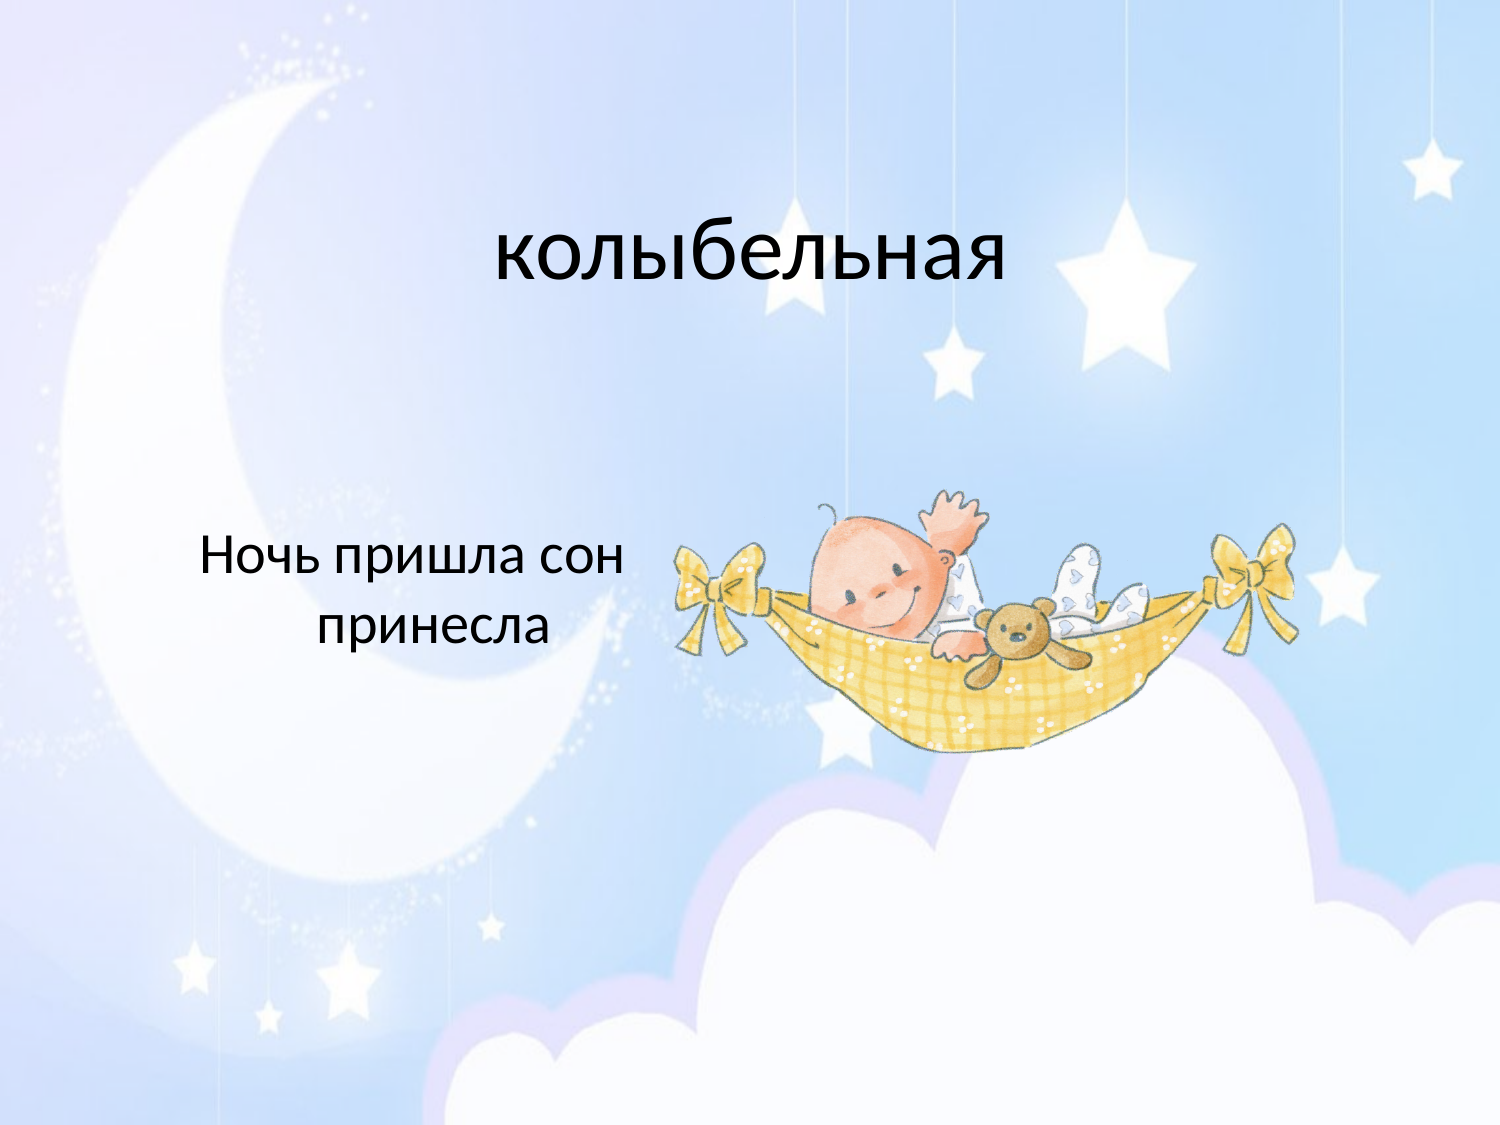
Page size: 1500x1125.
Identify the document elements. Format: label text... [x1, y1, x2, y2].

title колыбельная [76, 149, 1427, 337]
list Ночь пришла сон принесла [75, 262, 738, 1005]
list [655, 455, 1319, 788]
